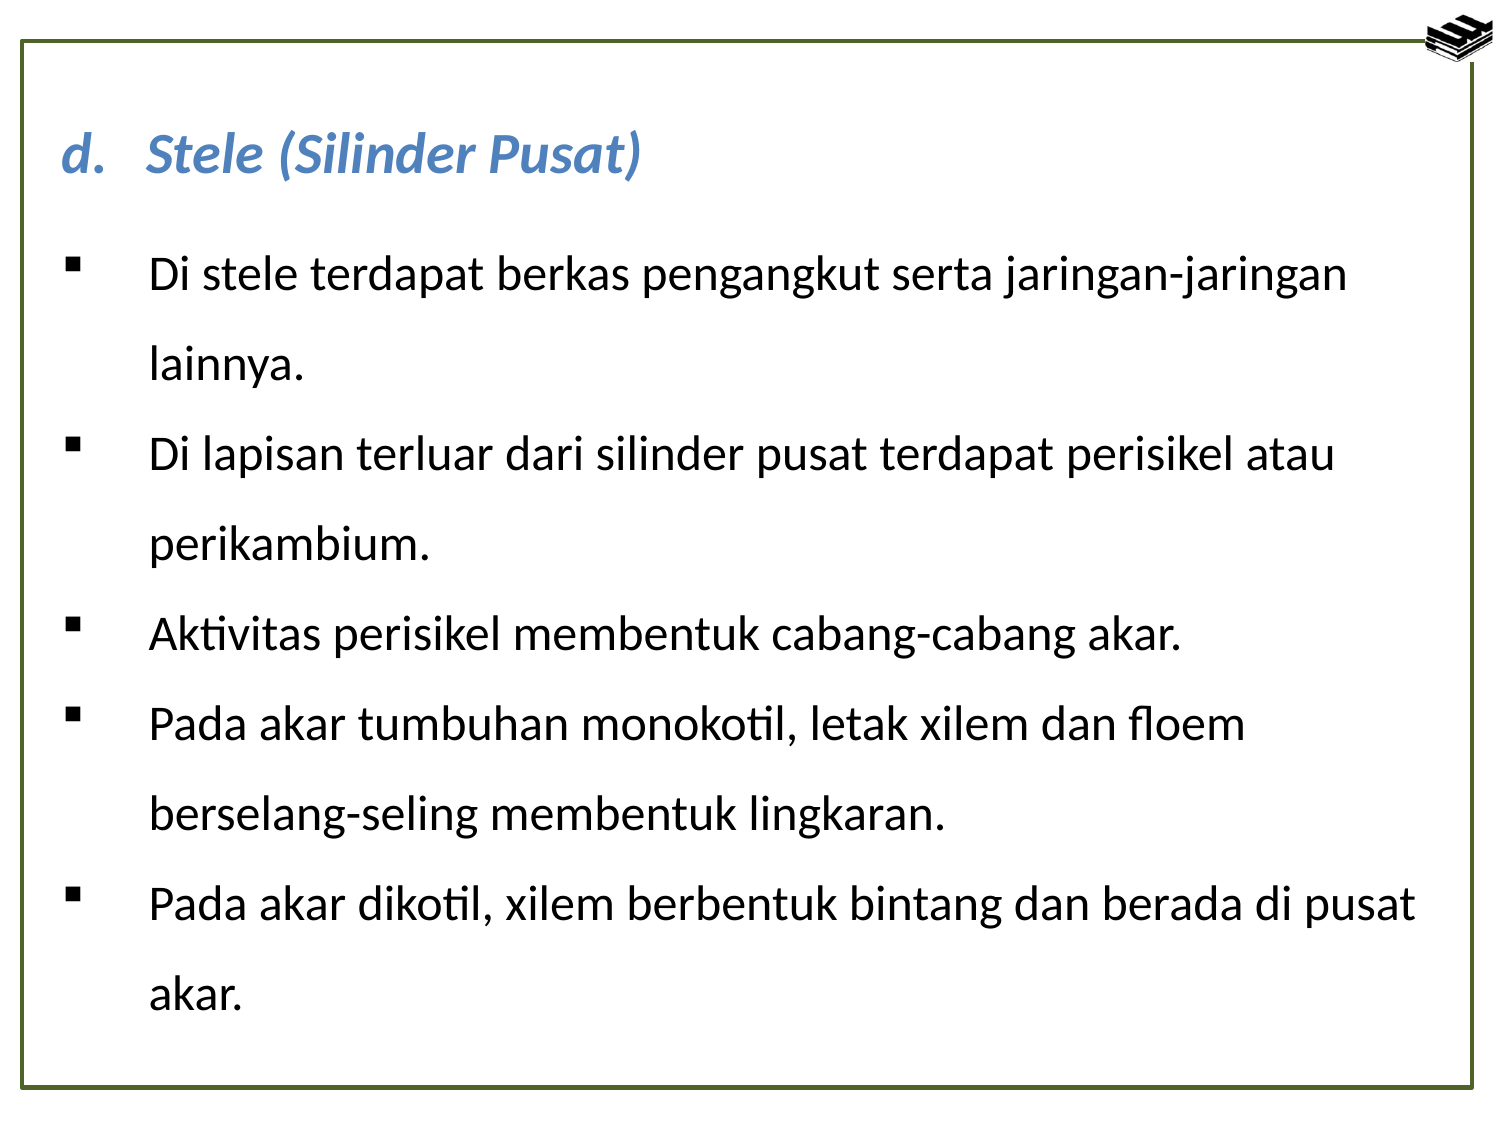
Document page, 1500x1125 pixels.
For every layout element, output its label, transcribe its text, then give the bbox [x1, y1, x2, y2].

picture [1425, 11, 1493, 62]
text_box Stele (Silinder Pusat) Di stele terdapat berkas pengangkut serta jaringan-jaringan lainnya. Di lapisan terluar dari silinder pusat terdapat perisikel atau perikambium. Aktivitas perisikel membentuk cabang-cabang akar. Pada akar tumbuhan monokotil, letak xilem dan floem berselang-seling membentuk lingkaran. Pada akar dikotil, xilem berbentuk bintang dan berada di pusat akar. [46, 73, 1454, 1028]
